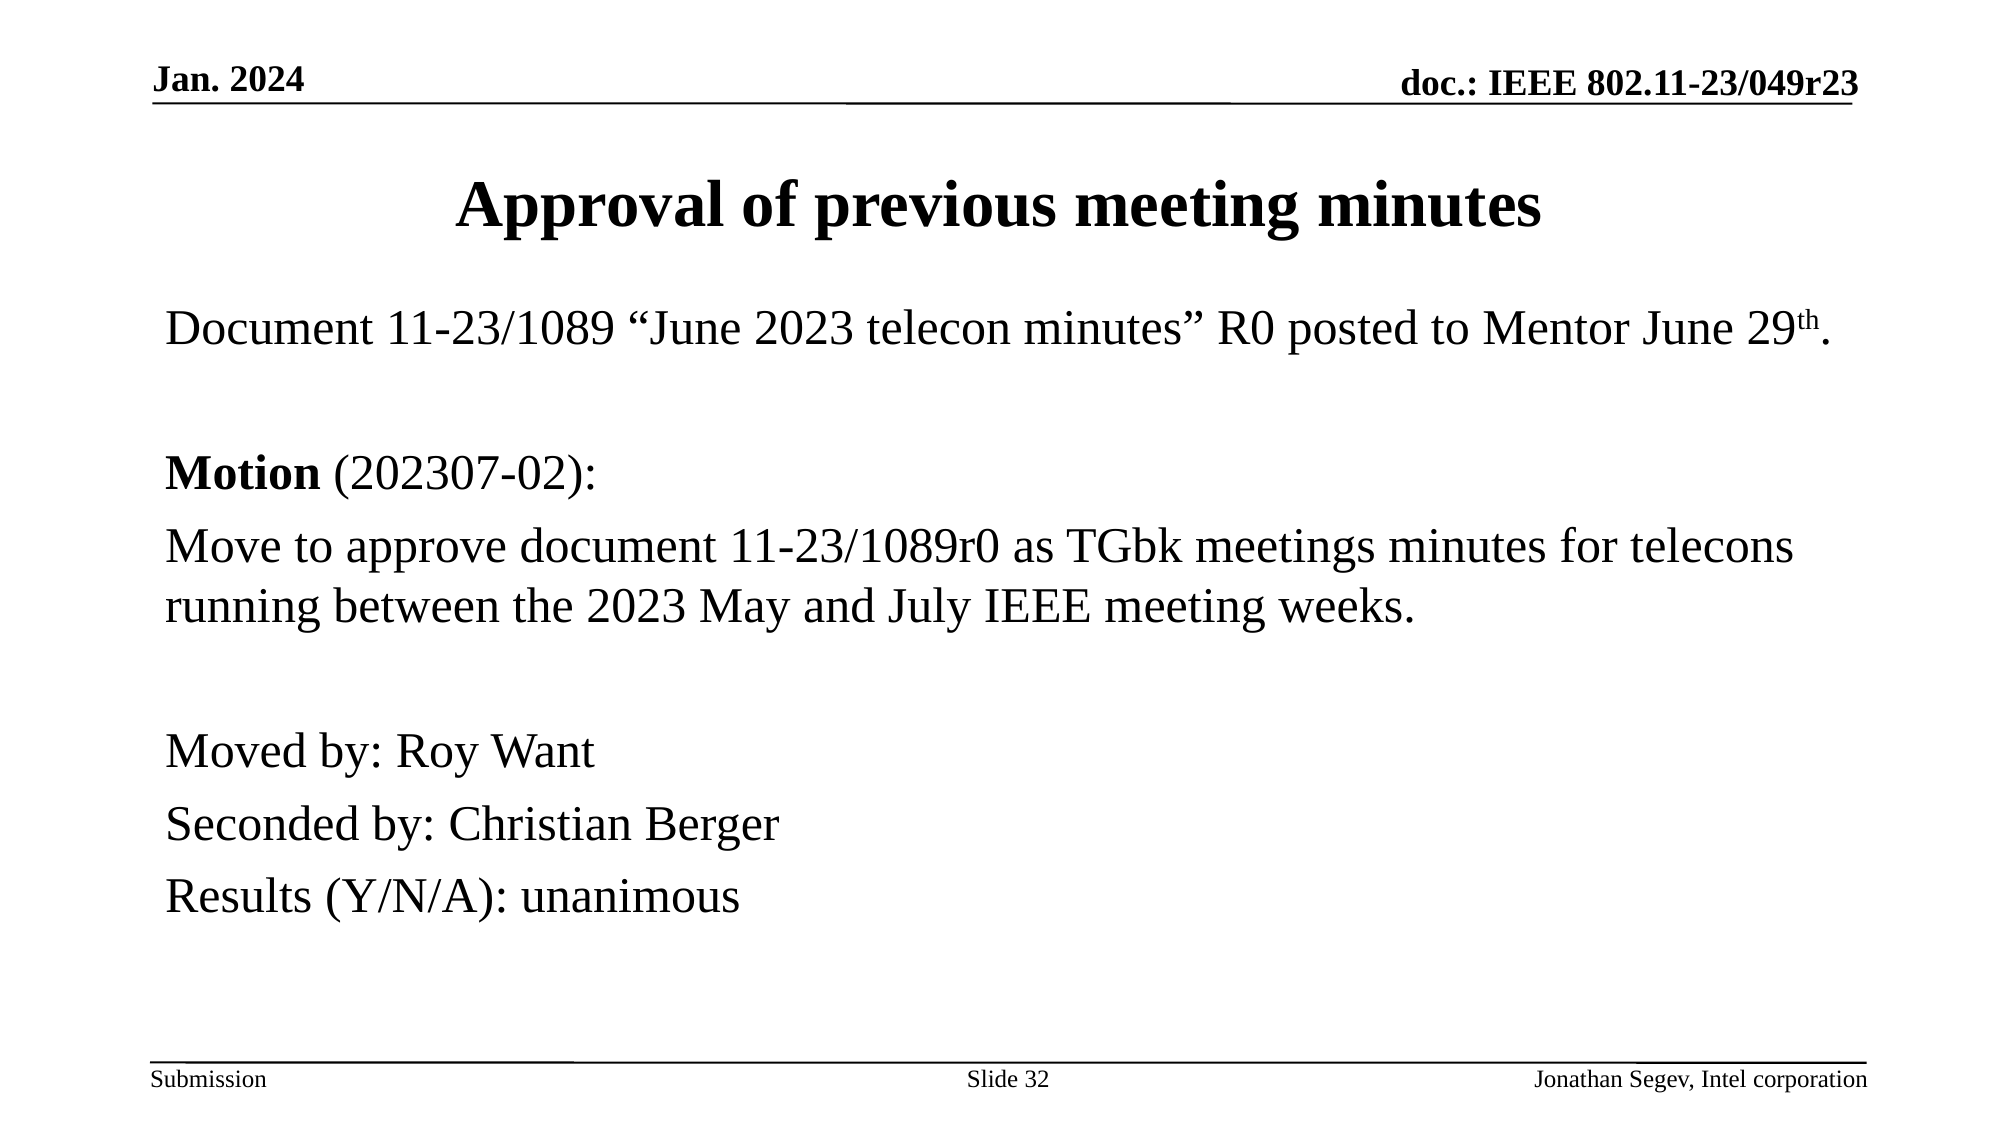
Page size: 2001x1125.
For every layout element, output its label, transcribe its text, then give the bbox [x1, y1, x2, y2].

title Approval of previous meeting minutes [149, 112, 1850, 286]
footer Jonathan Segev, Intel corporation [1171, 1061, 1869, 1093]
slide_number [152, 54, 563, 100]
slide_number Slide 32 [950, 1061, 1067, 1123]
list Document 11-23/1089 “June 2023 telecon minutes” R0 posted to Mentor June 29th. Motion (202307-02): Move to approve document 11-23/1089r0 as TGbk meetings minutes for telecons running between the 2023 May and July IEEE meeting weeks. Moved by: Roy Want Seconded by: Christian Berger Results (Y/N/A): unanimous [149, 286, 1850, 1000]
